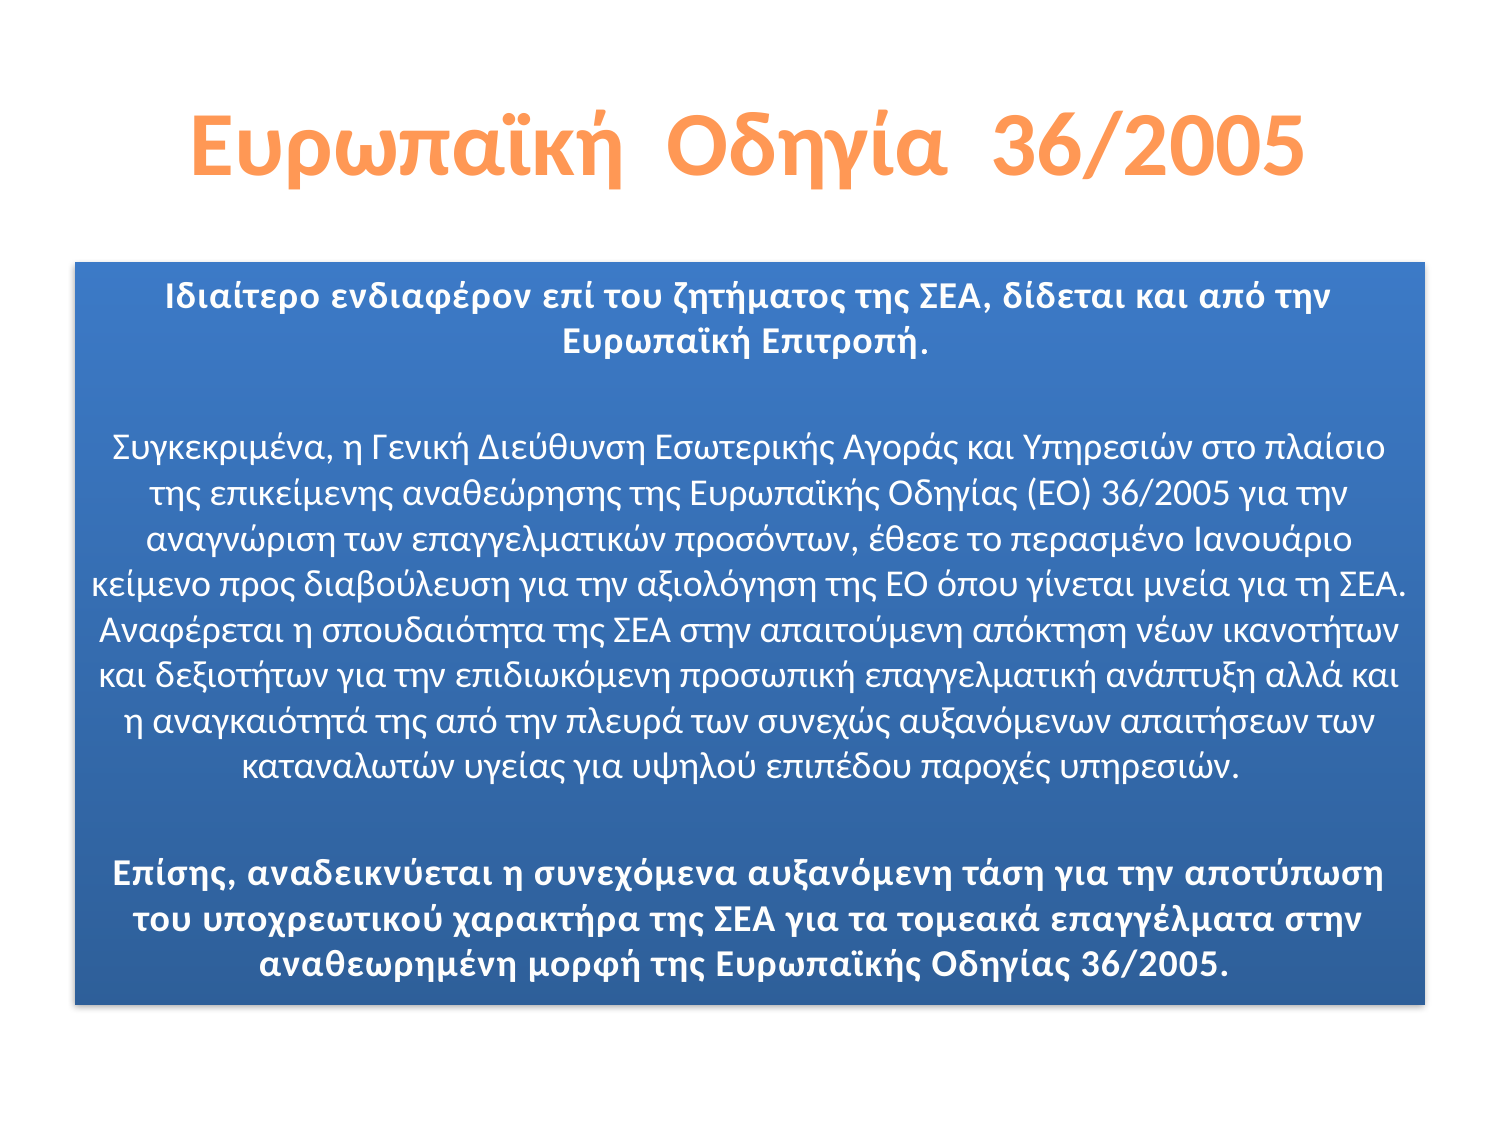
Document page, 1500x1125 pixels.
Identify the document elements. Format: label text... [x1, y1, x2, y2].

title Ευρωπαϊκή Οδηγία 36/2005 [75, 45, 1425, 233]
list Ιδιαίτερο ενδιαφέρον επί του ζητήματος της ΣΕΑ, δίδεται και από την Ευρωπαϊκή Επιτροπή. Συγκεκριμένα, η Γενική Διεύθυνση Εσωτερικής Αγοράς και Υπηρεσιών στο πλαίσιο της επικείμενης αναθεώρησης της Ευρωπαϊκής Οδηγίας (ΕΟ) 36/2005 για την αναγνώριση των επαγγελματικών προσόντων, έθεσε το περασμένο Ιανουάριο κείμενο προς διαβούλευση για την αξιολόγηση της ΕΟ όπου γίνεται μνεία για τη ΣΕΑ. Αναφέρεται η σπουδαιότητα της ΣΕΑ στην απαιτούμενη απόκτηση νέων ικανοτήτων και δεξιοτήτων για την επιδιωκόμενη προσωπική επαγγελματική ανάπτυξη αλλά και η αναγκαιότητά της από την πλευρά των συνεχώς αυξανόμενων απαιτήσεων των καταναλωτών υγείας για υψηλού επιπέδου παροχές υπηρεσιών. Επίσης, αναδεικνύεται η συνεχόμενα αυξανόμενη τάση για την αποτύπωση του υποχρεωτικού χαρακτήρα της ΣΕΑ για τα τομεακά επαγγέλματα στην αναθεωρημένη μορφή της Ευρωπαϊκής Οδηγίας 36/2005. [75, 262, 1425, 1005]
